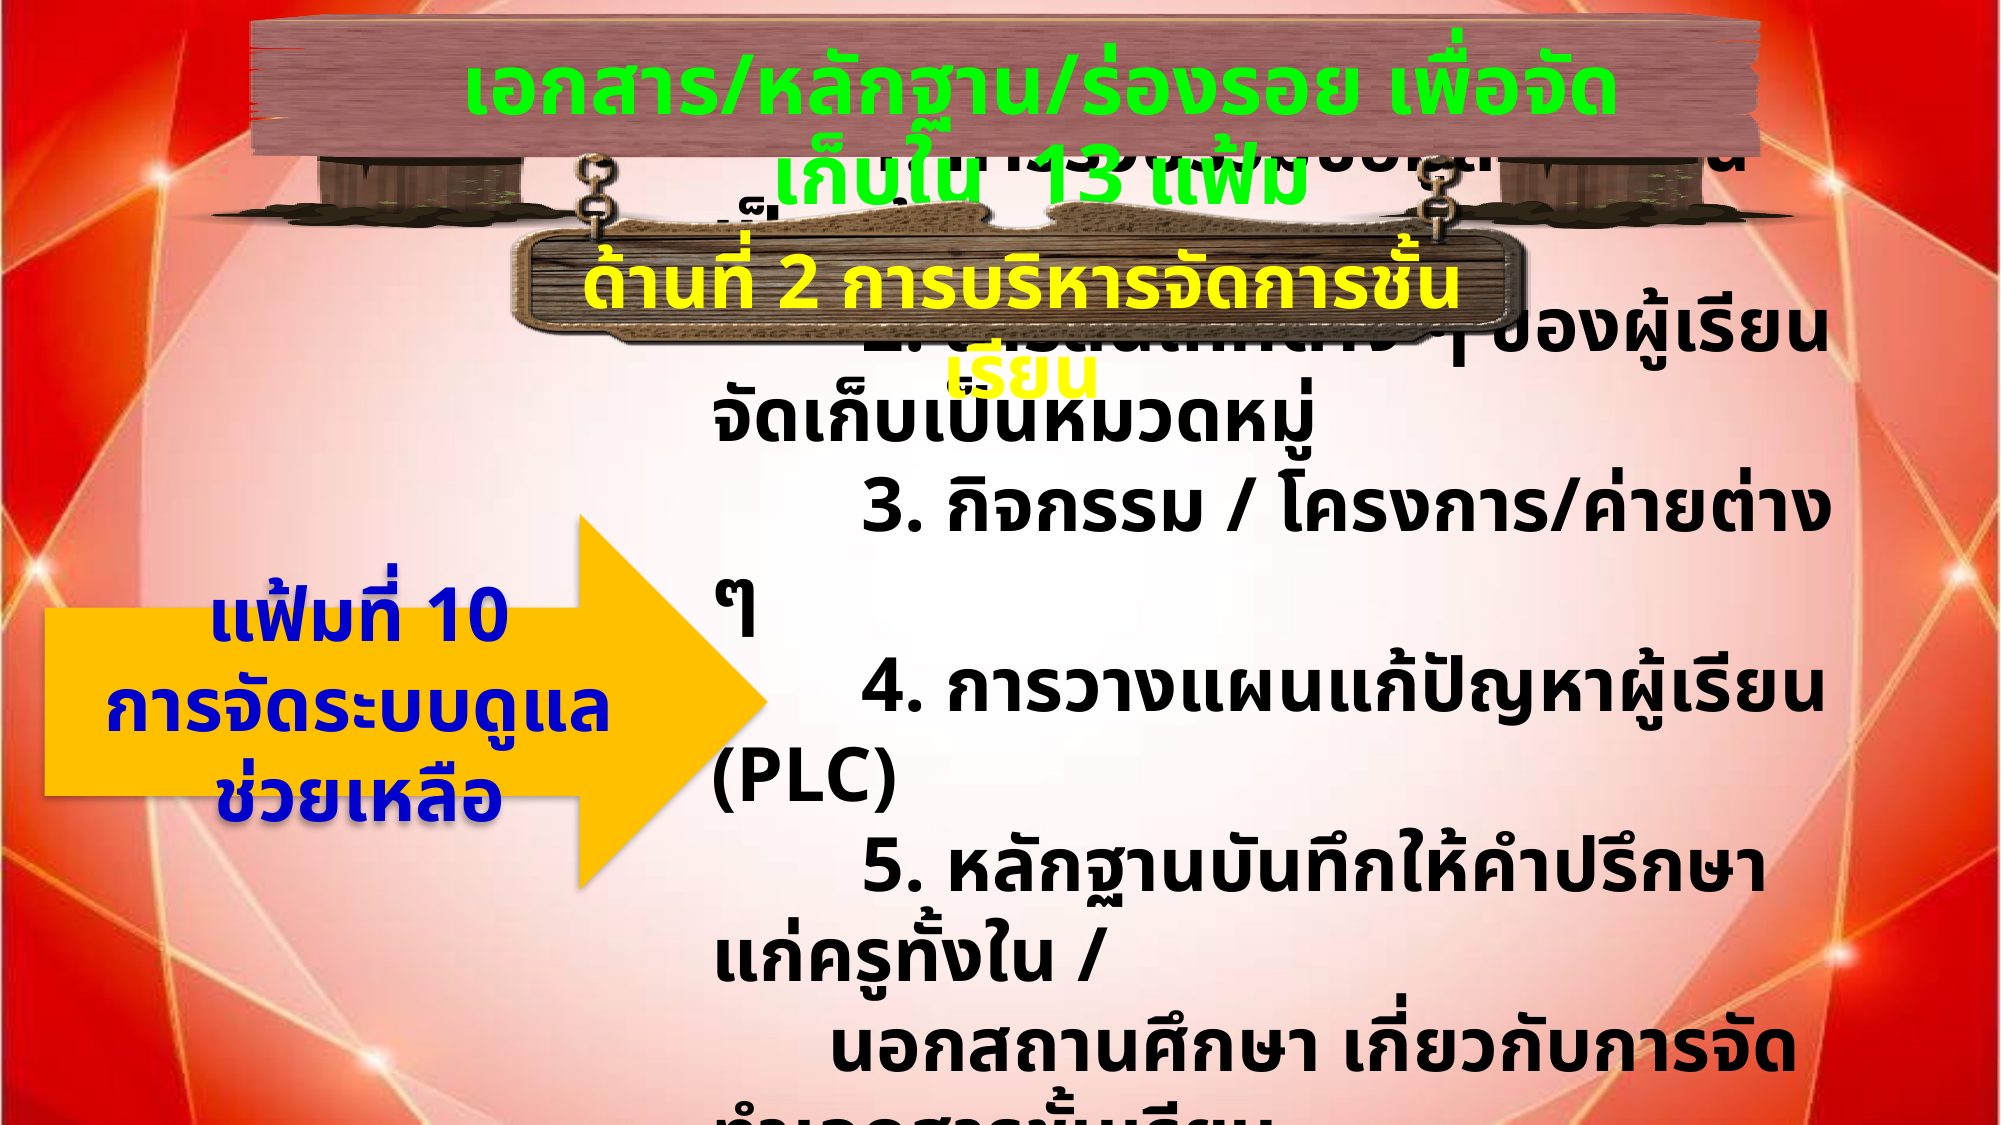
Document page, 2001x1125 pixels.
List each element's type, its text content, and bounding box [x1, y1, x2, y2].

picture [0, 0, 2001, 1125]
text_box 1. การรวบรวมข้อมูลนักเรียนเป็นแฟ้ม 2. สารสนเทศต่าง ๆ ของผู้เรียน จัดเก็บเป็นหมวดหมู่ 3. กิจกรรม / โครงการ/ค่ายต่าง ๆ 4. การวางแผนแก้ปัญหาผู้เรียน (PLC) 5. หลักฐานบันทึกให้คำปรึกษาแก่ครูทั้งใน / นอกสถานศึกษา เกี่ยวกับการจัดทำเอกสารชั้นเรียน 6. คำสั่งที่เกี่ยวข้อง [633, 295, 1924, 1051]
text_box แฟ้มที่ 10 การจัดระบบดูแลช่วยเหลือ [44, 512, 633, 892]
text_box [488, 144, 1551, 363]
